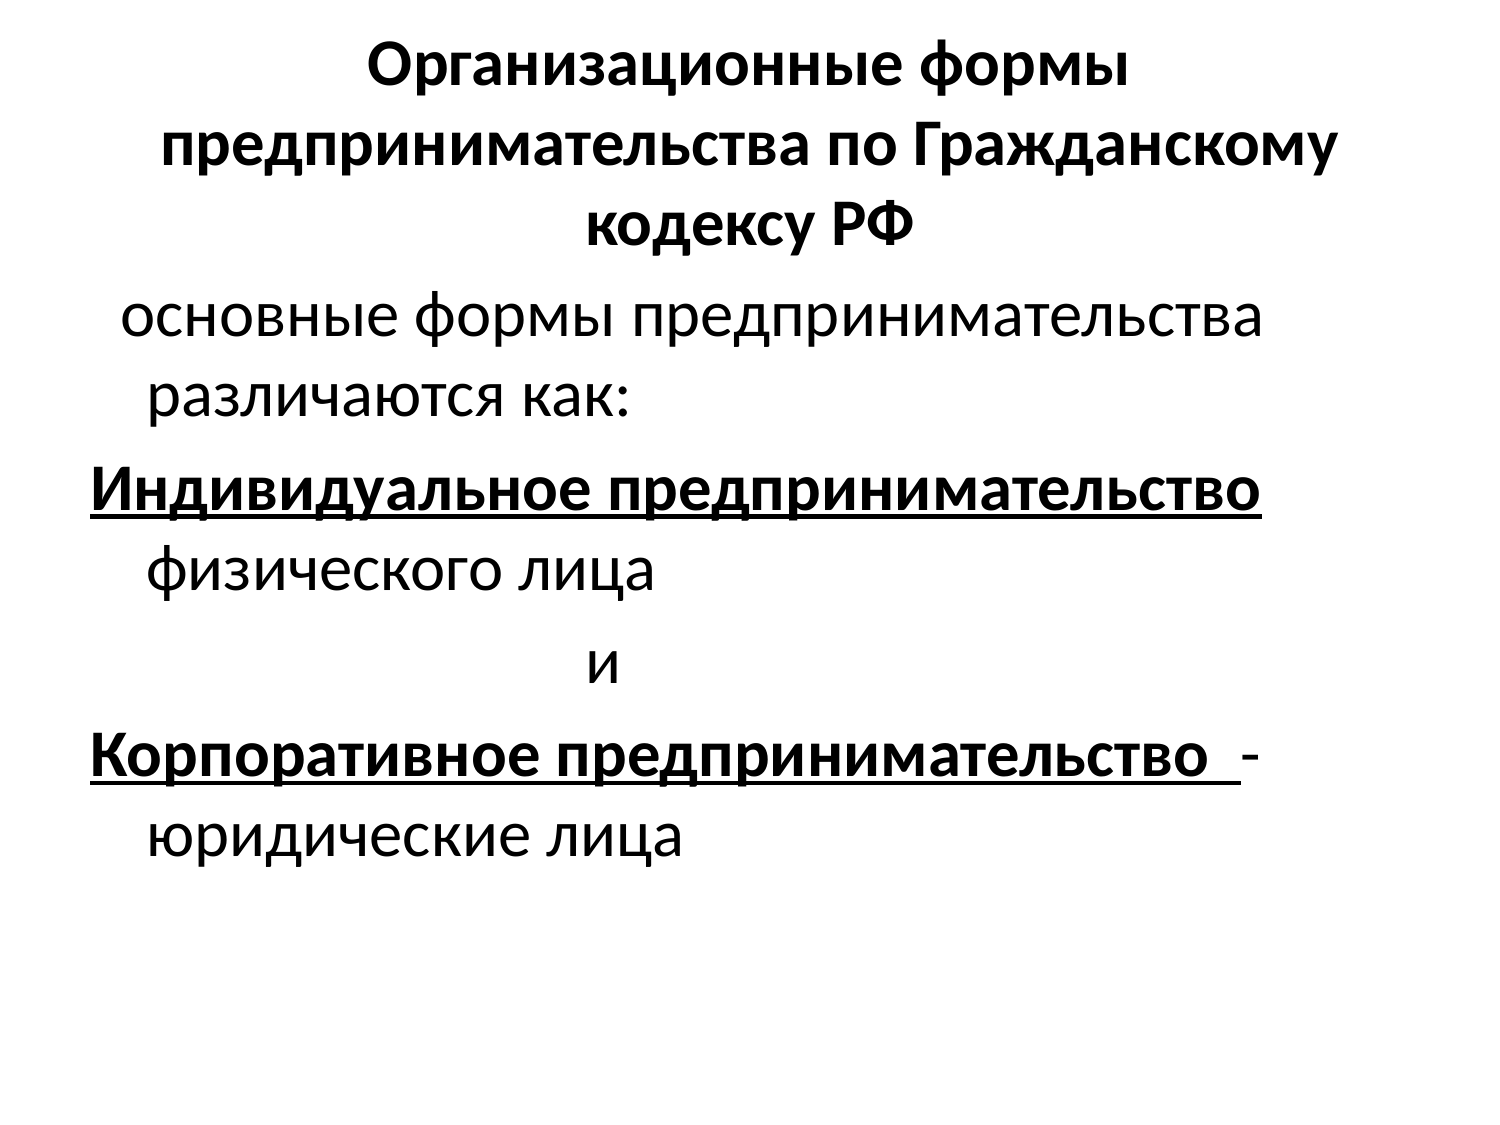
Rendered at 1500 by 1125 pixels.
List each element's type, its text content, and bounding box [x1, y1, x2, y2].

title Организационные формы предпринимательства по Гражданскому кодексу РФ [75, 45, 1425, 233]
list основные формы предпринимательства различаются как: Индивидуальное предпринимательство физического лица и Корпоративное предпринимательство - юридические лица [75, 262, 1425, 1005]
